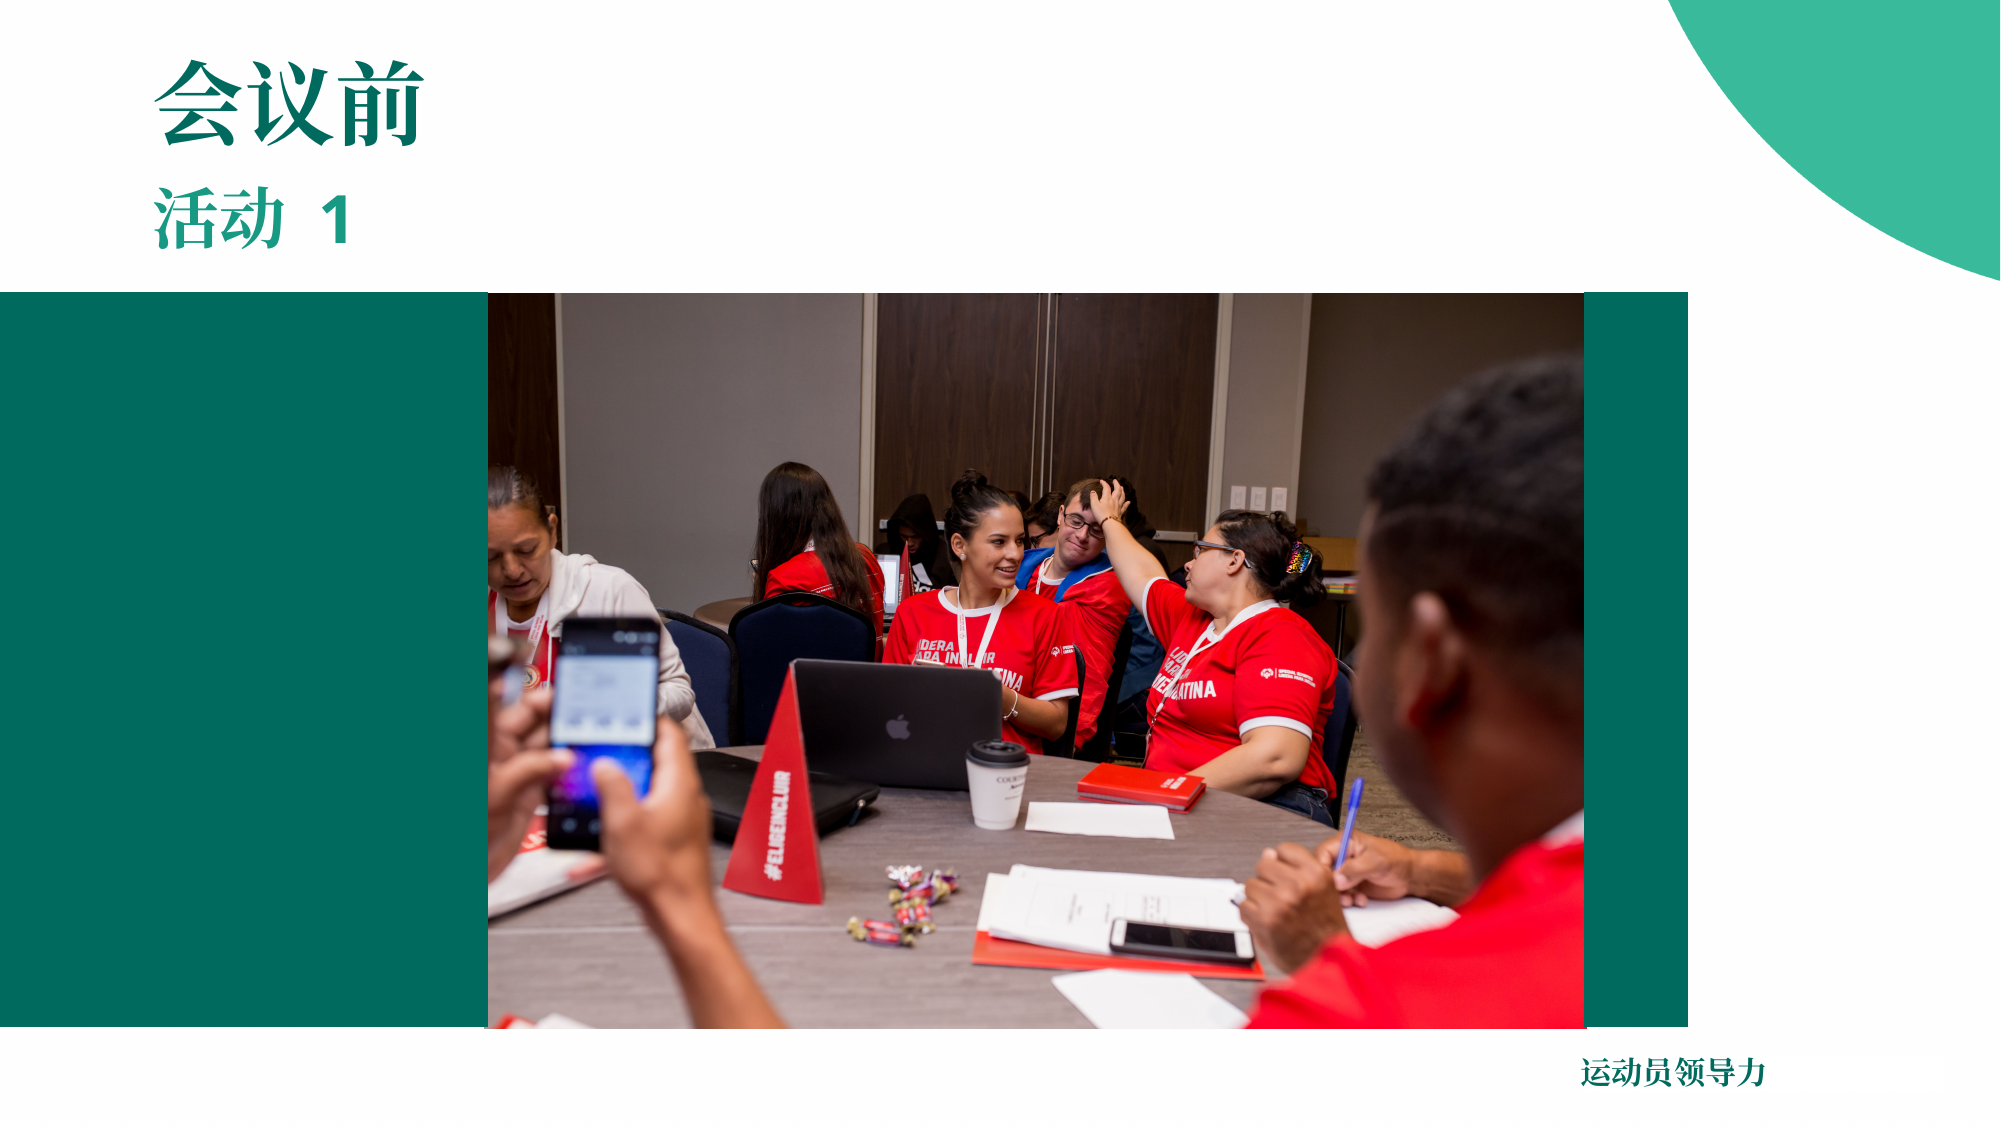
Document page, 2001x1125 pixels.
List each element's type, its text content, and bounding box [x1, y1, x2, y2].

list 活动 1 [137, 129, 600, 281]
picture [0, 0, 2001, 1125]
title 会议前 [137, 0, 1863, 218]
text_box 运动员领导力 [1580, 1053, 1945, 1091]
